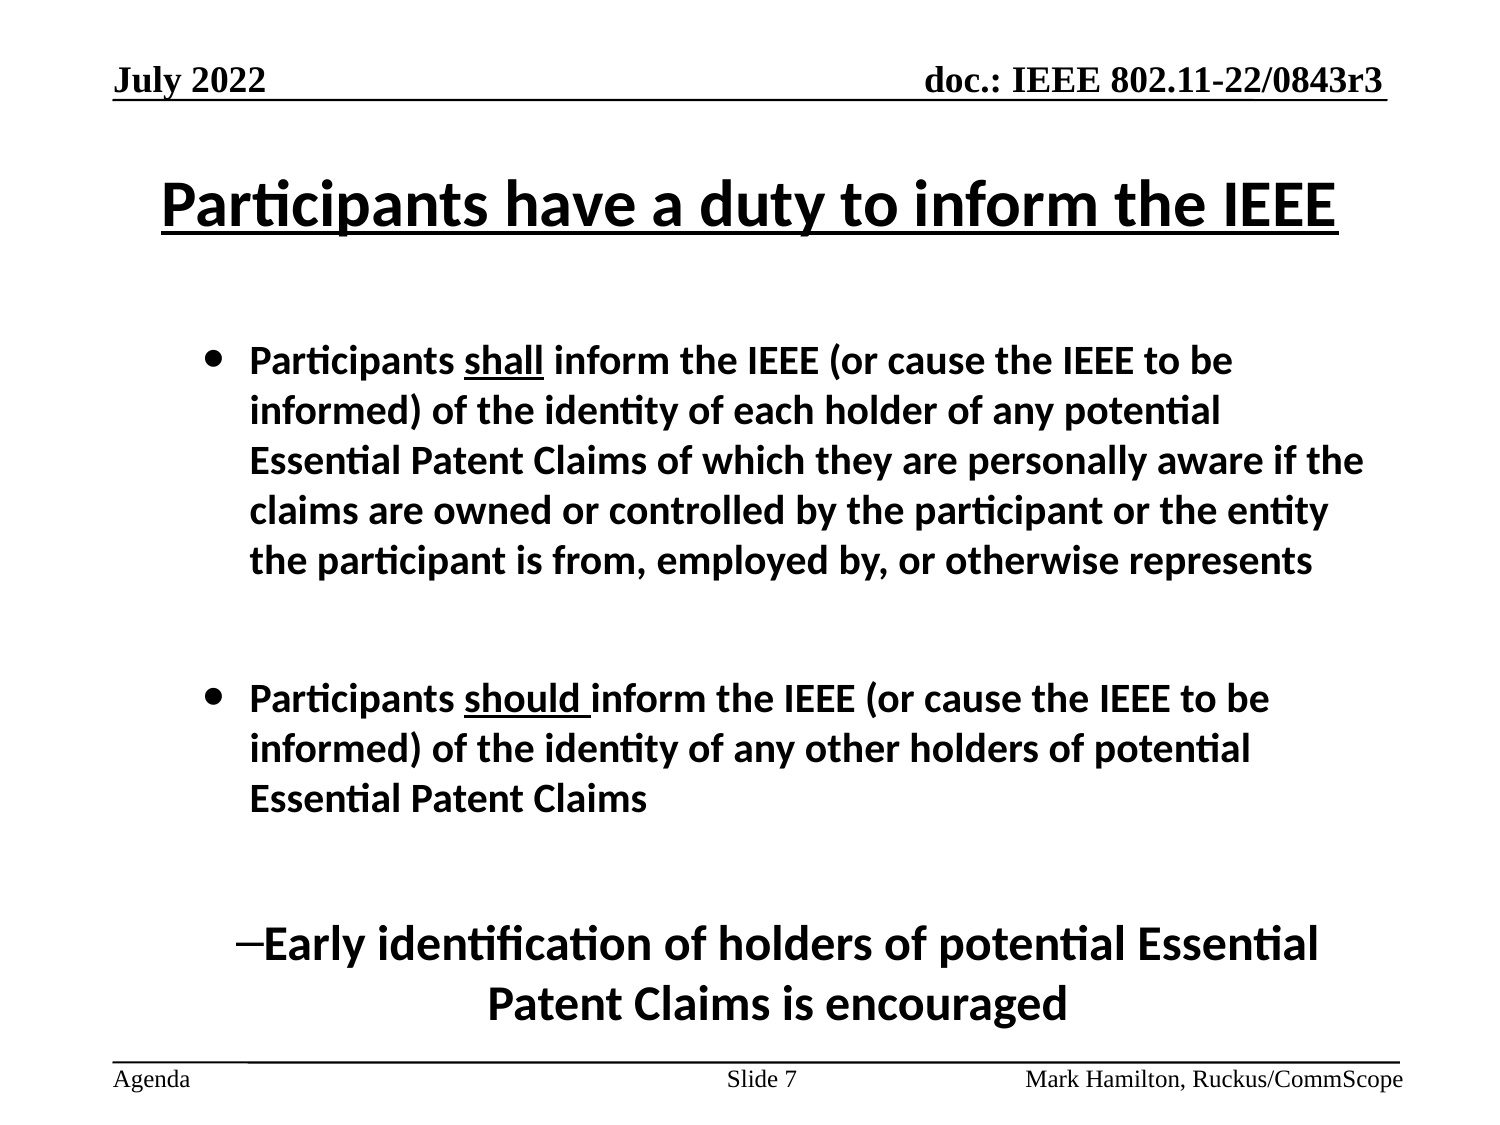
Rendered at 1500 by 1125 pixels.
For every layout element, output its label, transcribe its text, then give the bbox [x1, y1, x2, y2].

list Participants shall inform the IEEE (or cause the IEEE to be informed) of the identity of each holder of any potential Essential Patent Claims of which they are personally aware if the claims are owned or controlled by the participant or the entity the participant is from, employed by, or otherwise represents Participants should inform the IEEE (or cause the IEEE to be informed) of the identity of any other holders of potential Essential Patent Claims Early identification of holders of potential Essential Patent Claims is encouraged [112, 324, 1388, 1000]
title Participants have a duty to inform the IEEE [112, 112, 1388, 288]
